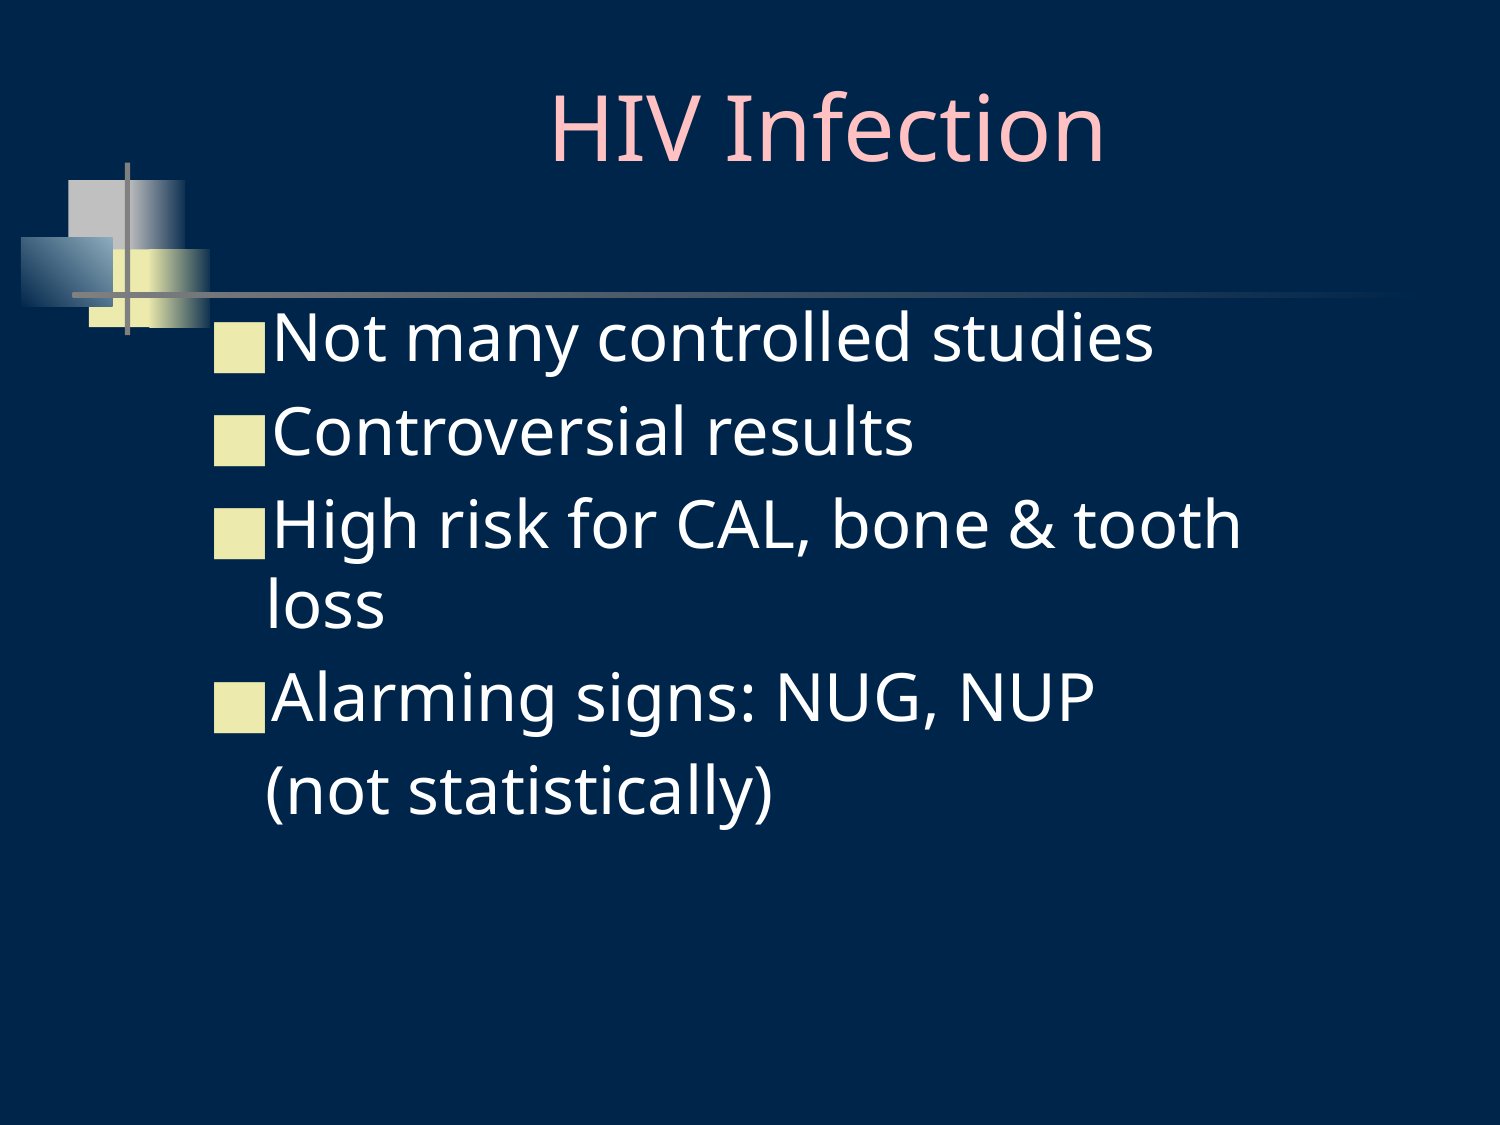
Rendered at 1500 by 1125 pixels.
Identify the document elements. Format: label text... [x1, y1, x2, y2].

title HIV Infection [188, 35, 1468, 188]
list Not many controlled studies Controversial results High risk for CAL, bone & tooth loss Alarming signs: NUG, NUP (not statistically) [193, 287, 1388, 1006]
